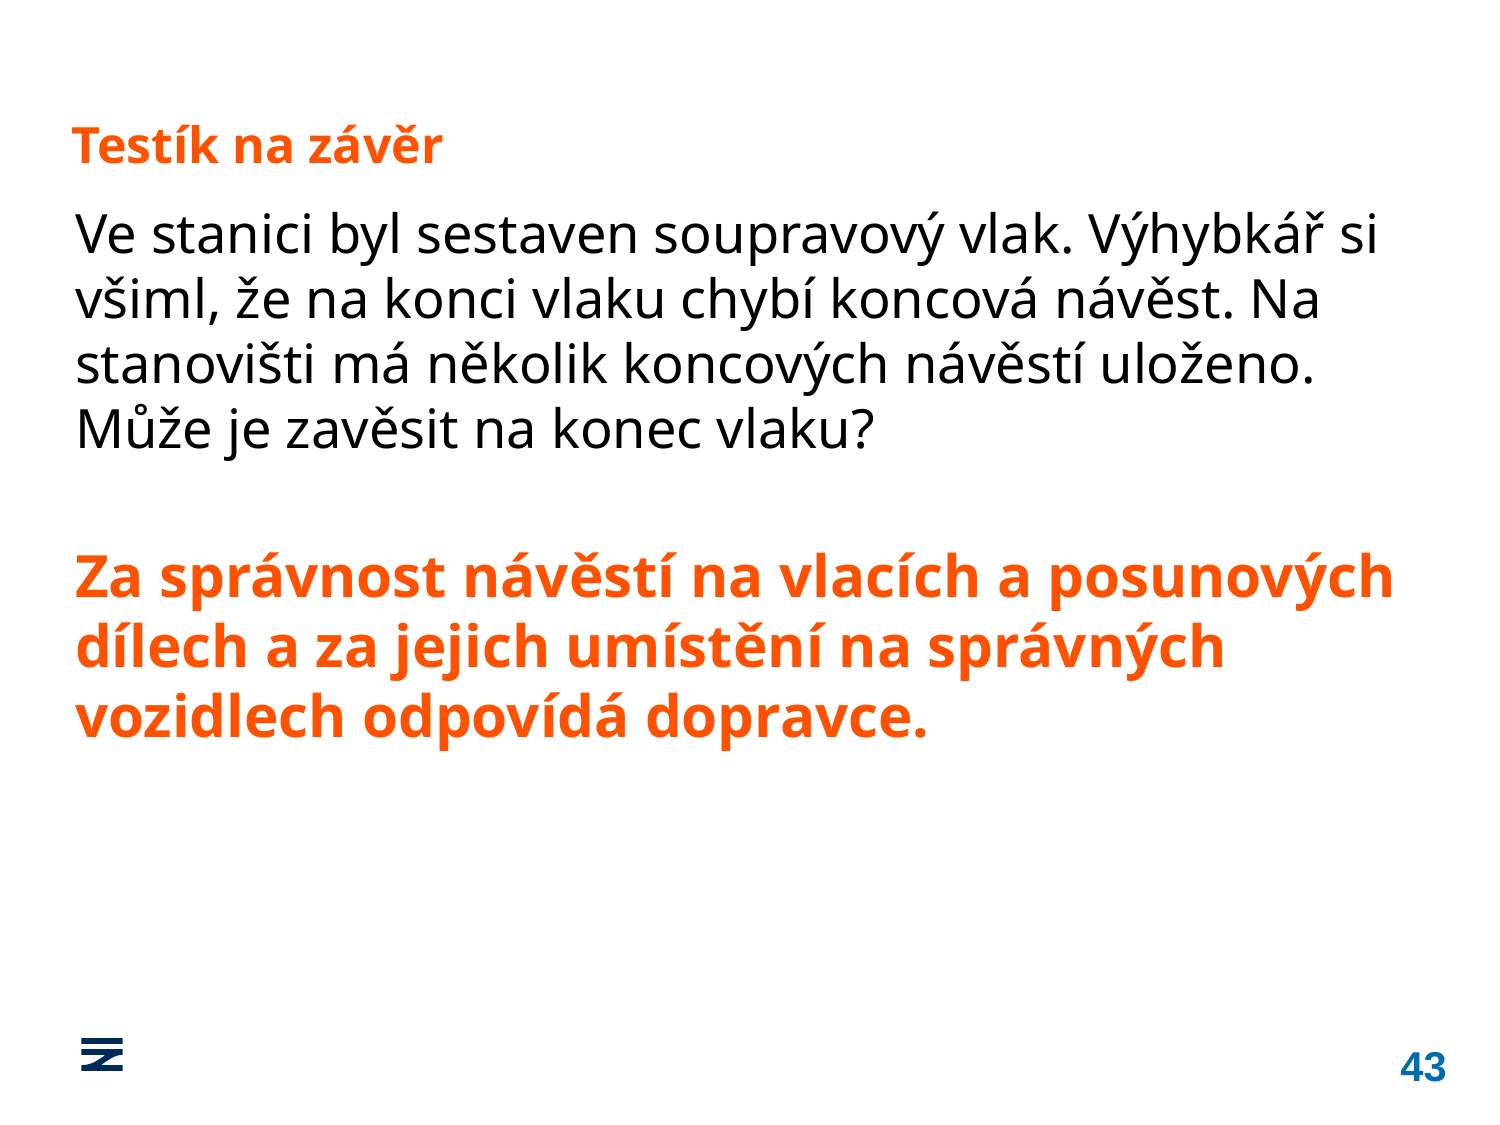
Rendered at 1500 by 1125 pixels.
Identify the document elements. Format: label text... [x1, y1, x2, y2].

slide_number 43 [1096, 1034, 1447, 1095]
list Testík na závěr [71, 113, 1436, 197]
list Ve stanici byl sestaven soupravový vlak. Výhybkář si všiml, že na konci vlaku chybí koncová návěst. Na stanovišti má několik koncových návěstí uloženo. Může je zavěsit na konec vlaku? Za správnost návěstí na vlacích a posunových dílech a za jejich umístění na správných vozidlech odpovídá dopravce. [75, 199, 1425, 1005]
